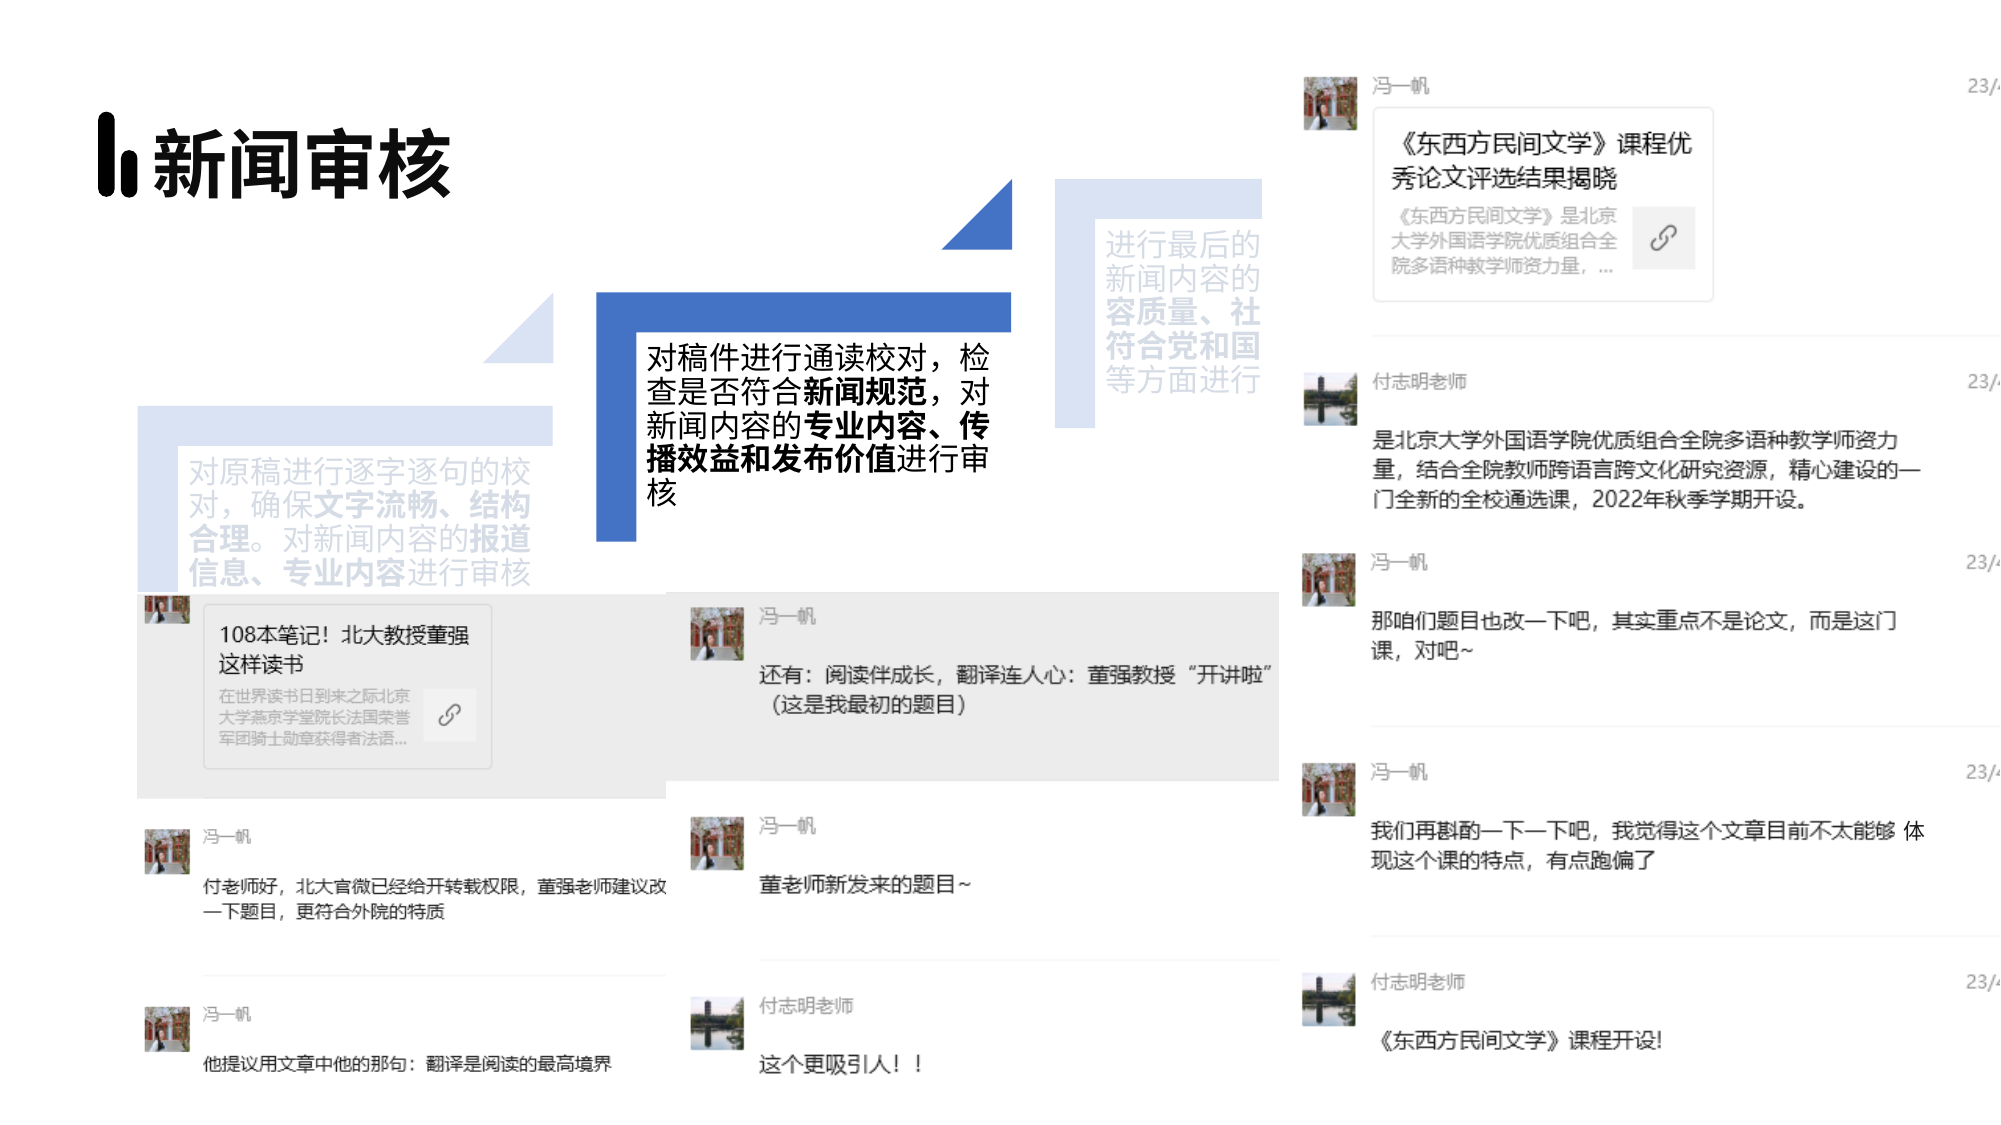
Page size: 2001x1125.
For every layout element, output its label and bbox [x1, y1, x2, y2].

picture [1262, 46, 2000, 549]
text_box [1279, 552, 2000, 1111]
picture [137, 592, 1471, 1125]
text_box [137, 0, 1471, 592]
